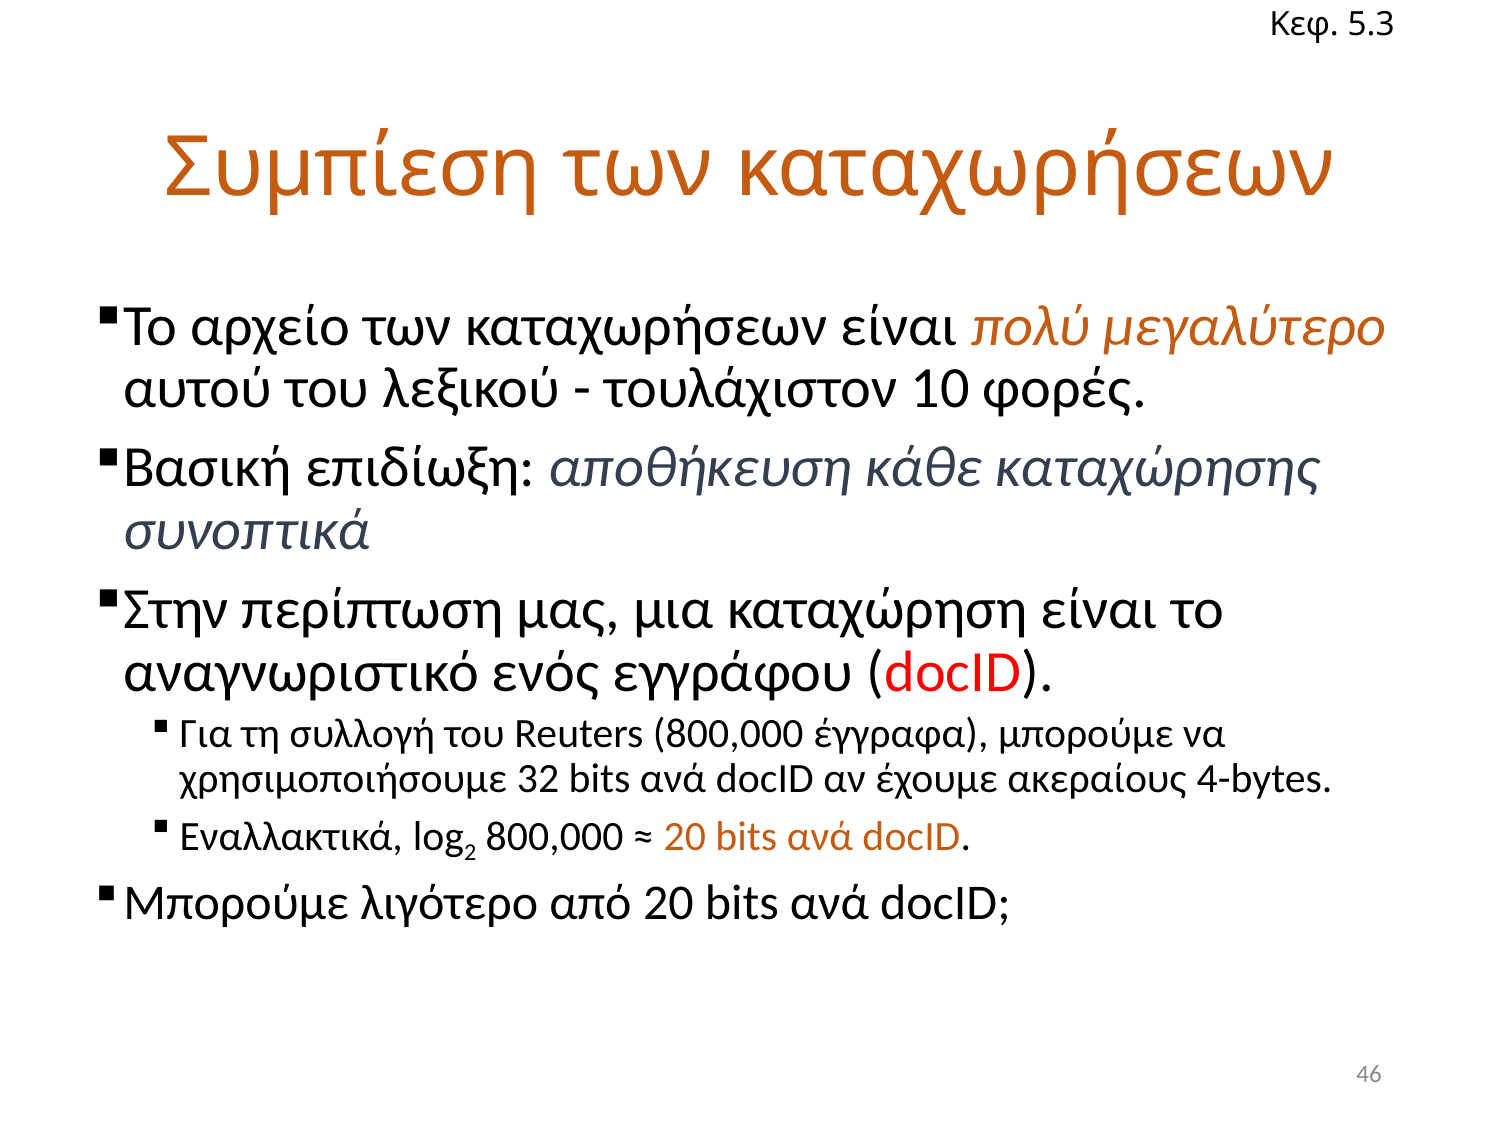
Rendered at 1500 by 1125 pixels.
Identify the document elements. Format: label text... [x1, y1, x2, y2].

text_box Κεφ. 5.3 [1254, 0, 1410, 50]
title Συμπίεση των καταχωρήσεων [103, 59, 1397, 278]
slide_number 46 [1059, 1042, 1397, 1103]
list Το αρχείο των καταχωρήσεων είναι πολύ μεγαλύτερο αυτού του λεξικού - τουλάχιστον 10 φορές. Βασική επιδίωξη: αποθήκευση κάθε καταχώρησης συνοπτικά Στην περίπτωση μας, μια καταχώρηση είναι το αναγνωριστικό ενός εγγράφου (docID). Για τη συλλογή του Reuters (800,000 έγγραφα), μπορούμε να χρησιμοποιήσουμε 32 bits ανά docID αν έχουμε ακεραίους 4-bytes. Εναλλακτικά, log2 800,000 ≈ 20 bits ανά docID. Μπορούμε λιγότερο από 20 bits ανά docID; [80, 287, 1438, 913]
